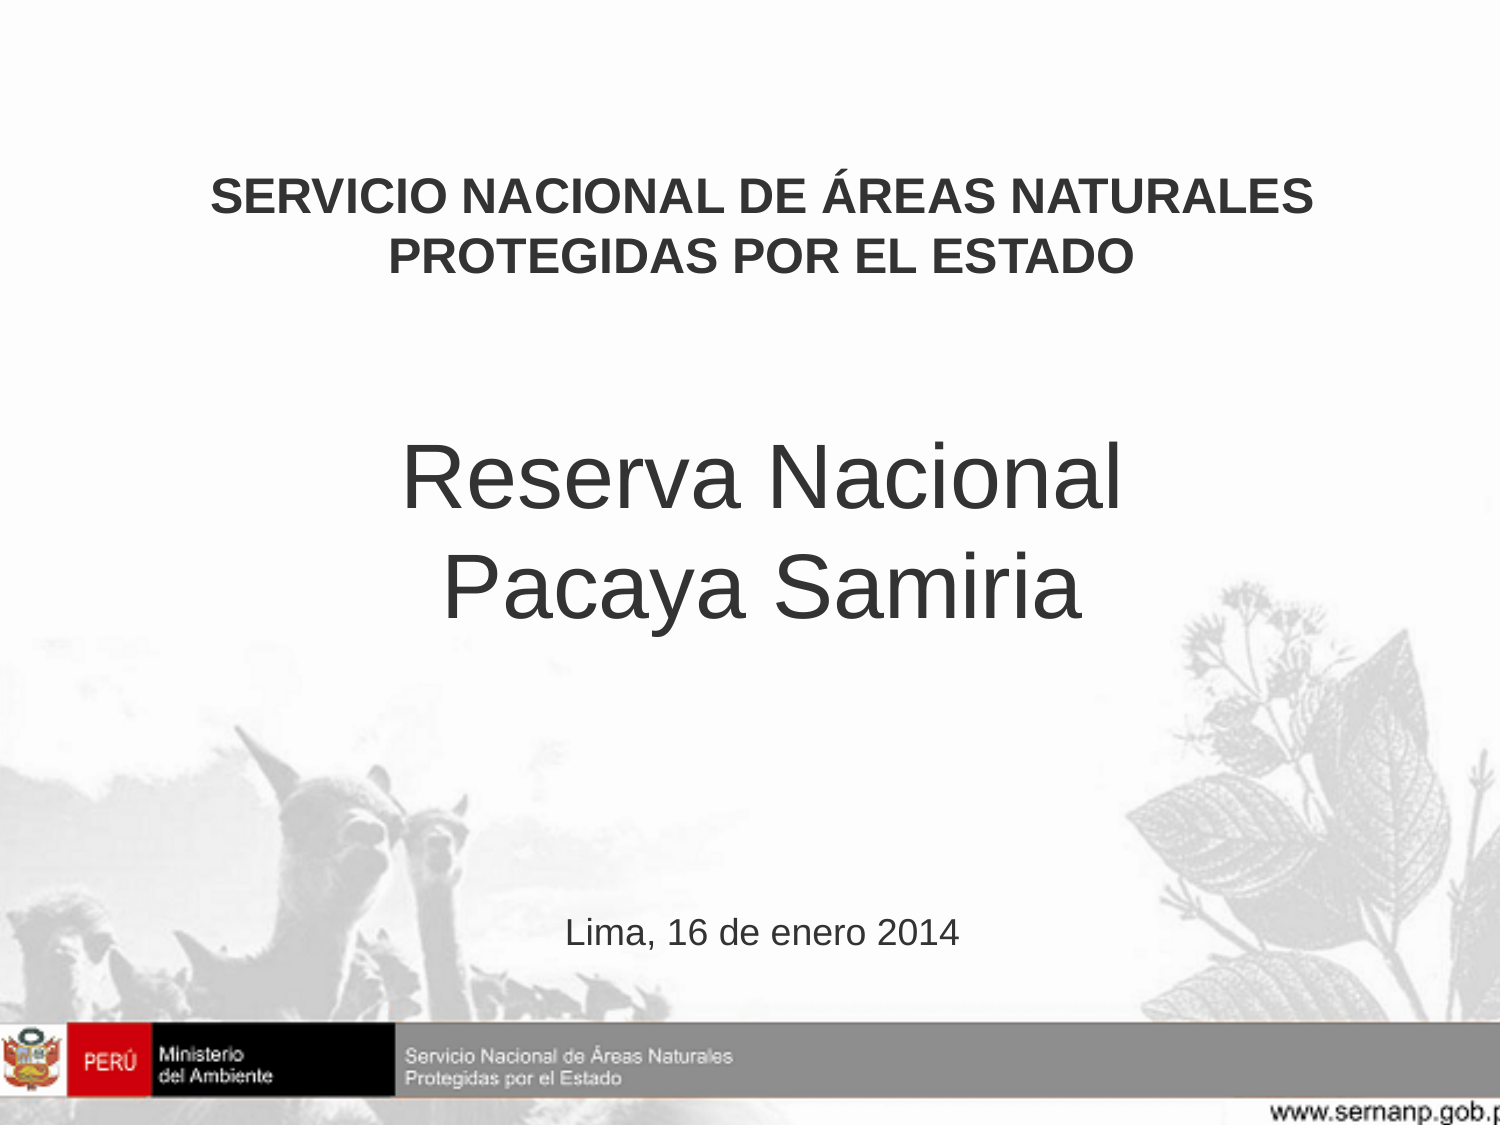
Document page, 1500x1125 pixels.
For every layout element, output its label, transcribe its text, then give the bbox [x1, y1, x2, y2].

title Reserva Nacional Pacaya Samiria [125, 408, 1400, 651]
text_box Lima, 16 de enero 2014 [237, 437, 1288, 938]
text_box SERVICIO NACIONAL DE ÁREAS NATURALES PROTEGIDAS POR EL ESTADO [130, 156, 1395, 292]
picture [0, 0, 1500, 1125]
